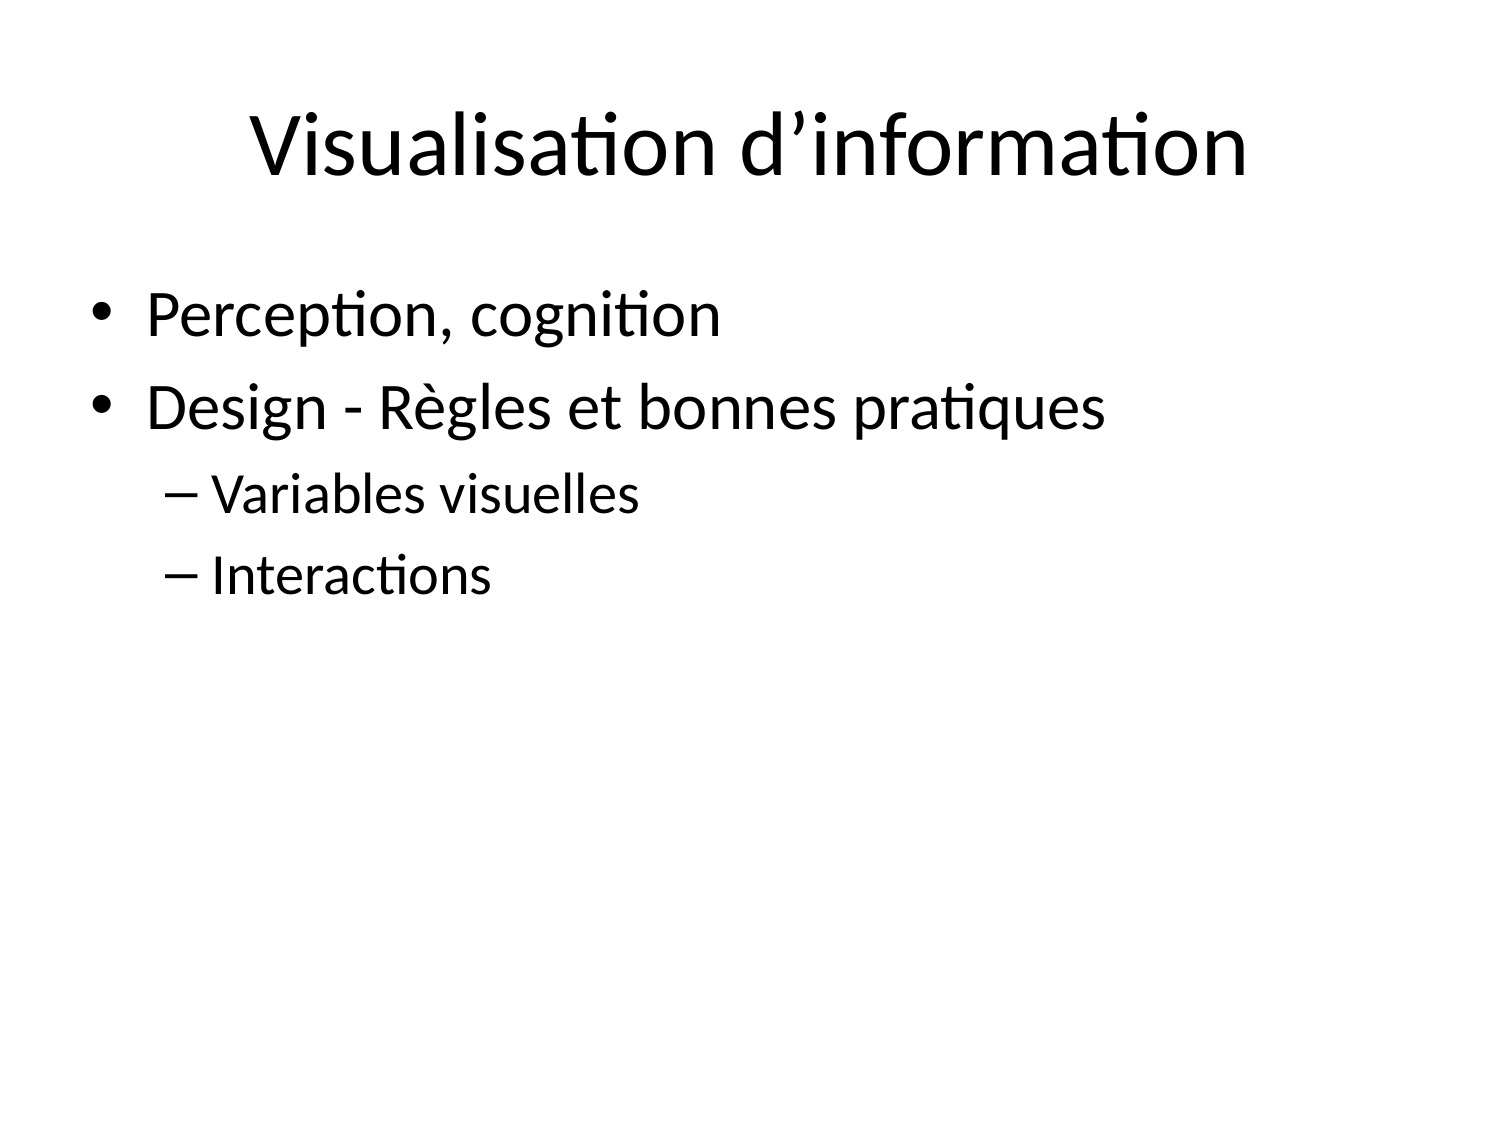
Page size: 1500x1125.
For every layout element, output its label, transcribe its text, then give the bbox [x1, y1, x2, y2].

title Visualisation d’information [75, 45, 1425, 233]
list Perception, cognition Design - Règles et bonnes pratiques Variables visuelles Interactions [75, 262, 1425, 1005]
